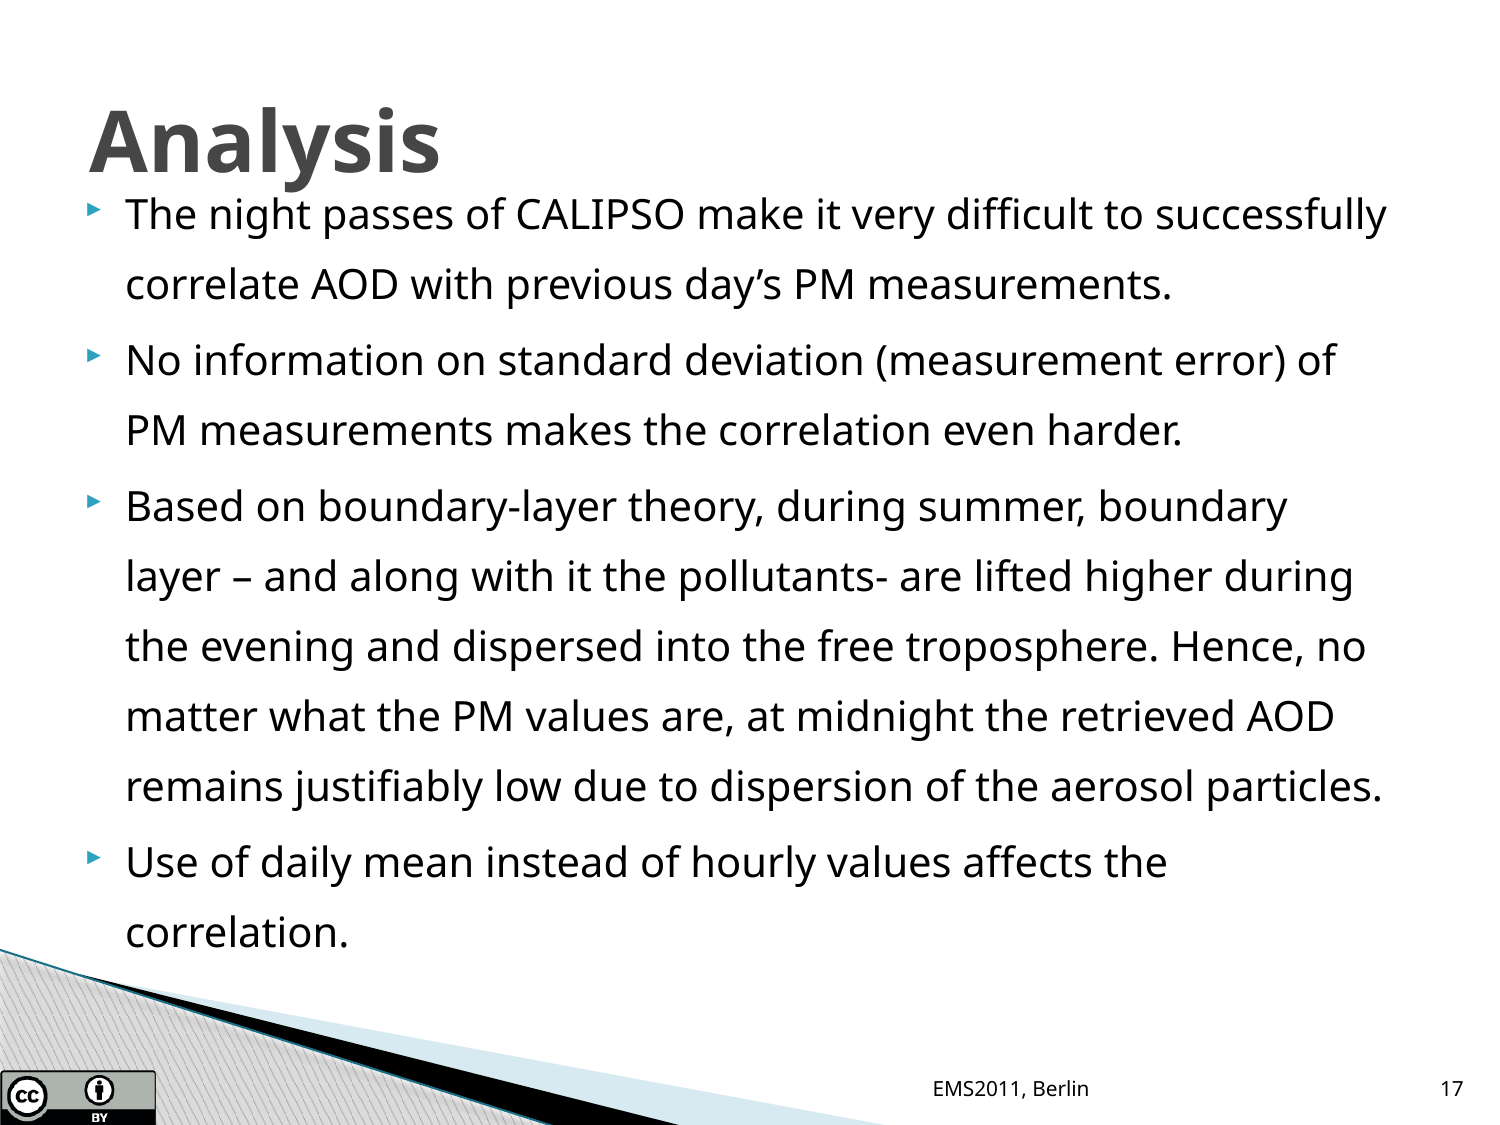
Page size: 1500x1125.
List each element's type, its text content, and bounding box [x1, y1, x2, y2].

list The night passes of CALIPSO make it very difficult to successfully correlate AOD with previous day’s PM measurements. No information on standard deviation (measurement error) of PM measurements makes the correlation even harder. Based on boundary-layer theory, during summer, boundary layer – and along with it the pollutants- are lifted higher during the evening and dispersed into the free troposphere. Hence, no matter what the PM values are, at midnight the retrieved AOD remains justifiably low due to dispersion of the aerosol particles. Use of daily mean instead of hourly values affects the correlation. [53, 160, 1404, 1047]
picture [0, 1070, 156, 1125]
footer EMS2011, Berlin [718, 1051, 1105, 1112]
slide_number 17 [1418, 1051, 1479, 1112]
title Analysis [75, 45, 1425, 233]
